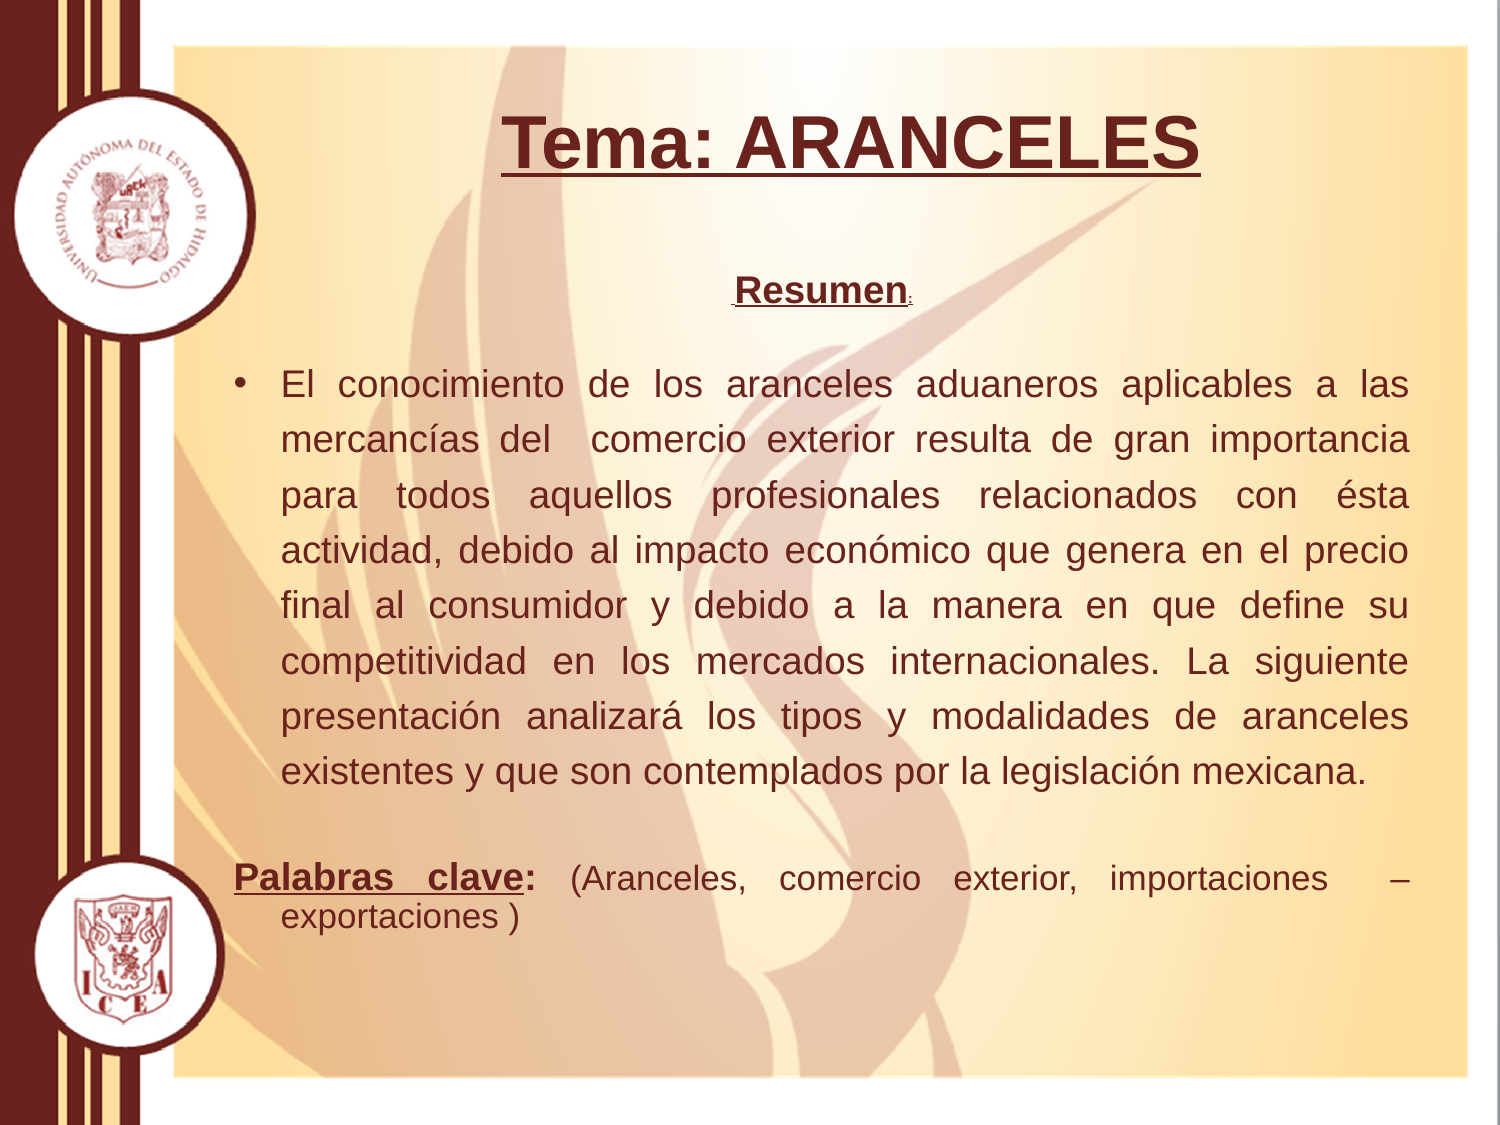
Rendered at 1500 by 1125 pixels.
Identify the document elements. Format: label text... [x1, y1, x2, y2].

title Tema: ARANCELES [277, 45, 1425, 233]
list Resumen: El conocimiento de los aranceles aduaneros aplicables a las mercancías del comercio exterior resulta de gran importancia para todos aquellos profesionales relacionados con ésta actividad, debido al impacto económico que genera en el precio final al consumidor y debido a la manera en que define su competitividad en los mercados internacionales. La siguiente presentación analizará los tipos y modalidades de aranceles existentes y que son contemplados por la legislación mexicana. Palabras clave: (Aranceles, comercio exterior, importaciones – exportaciones ) [218, 262, 1425, 1005]
picture [0, 0, 1500, 1125]
